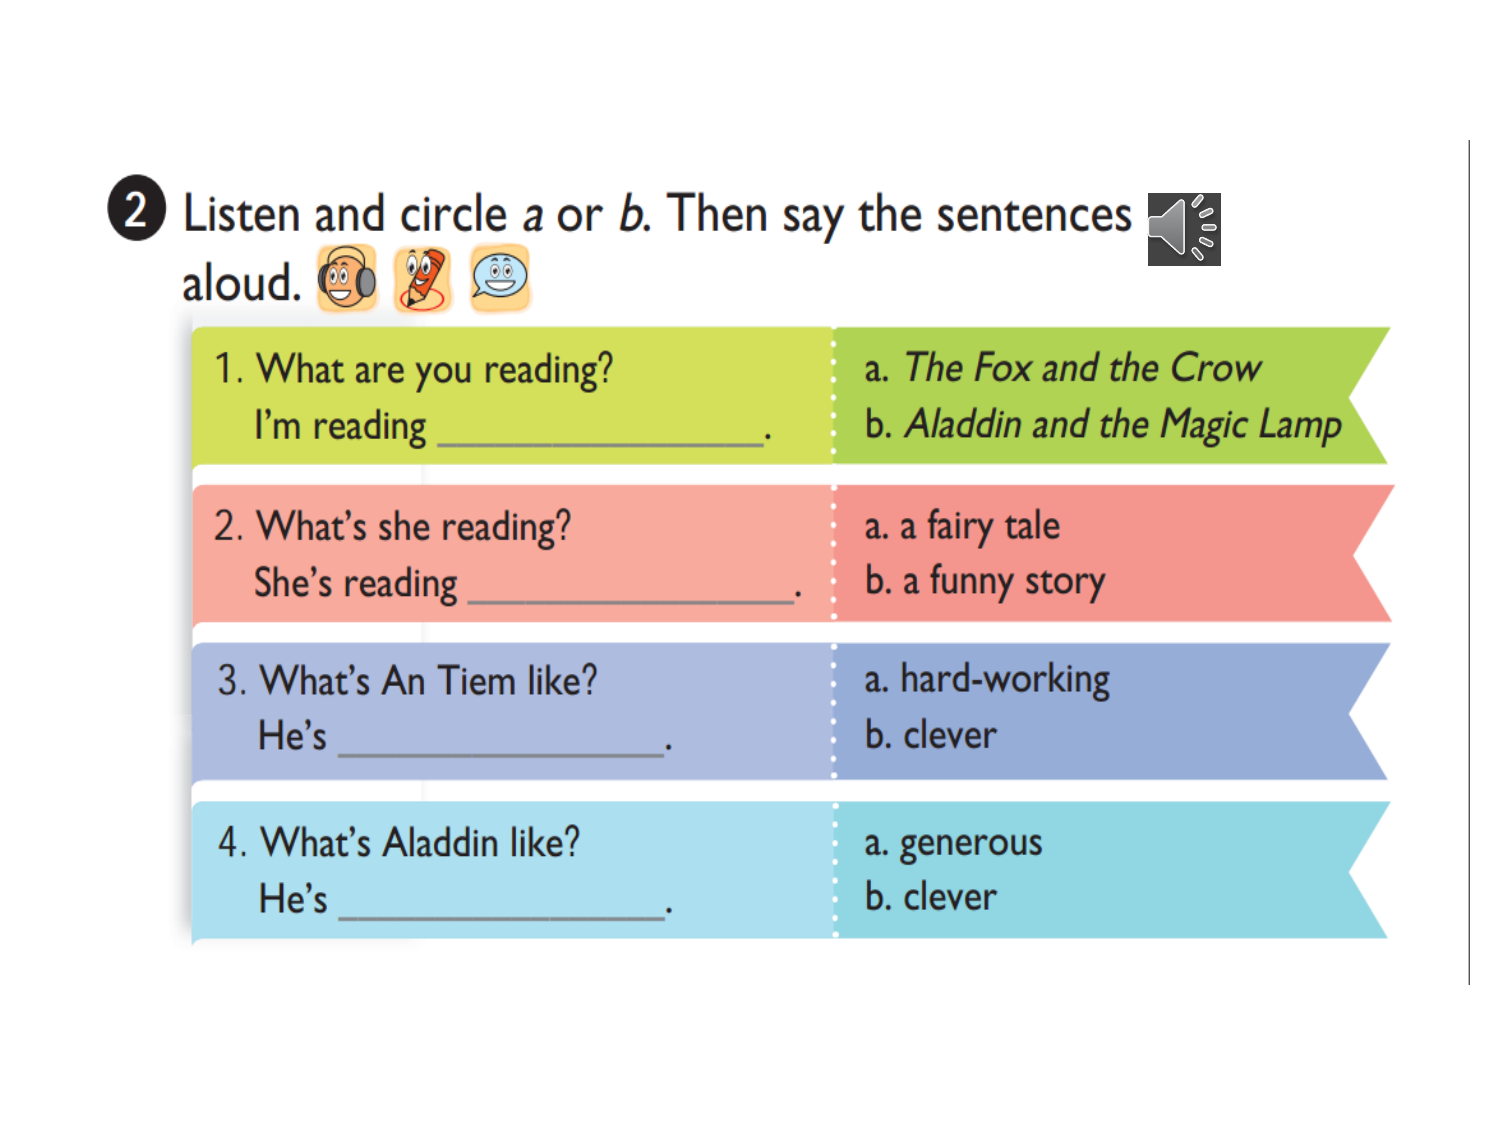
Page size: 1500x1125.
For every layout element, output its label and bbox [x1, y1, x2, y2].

picture [1146, 192, 1222, 268]
list [0, 140, 1470, 985]
